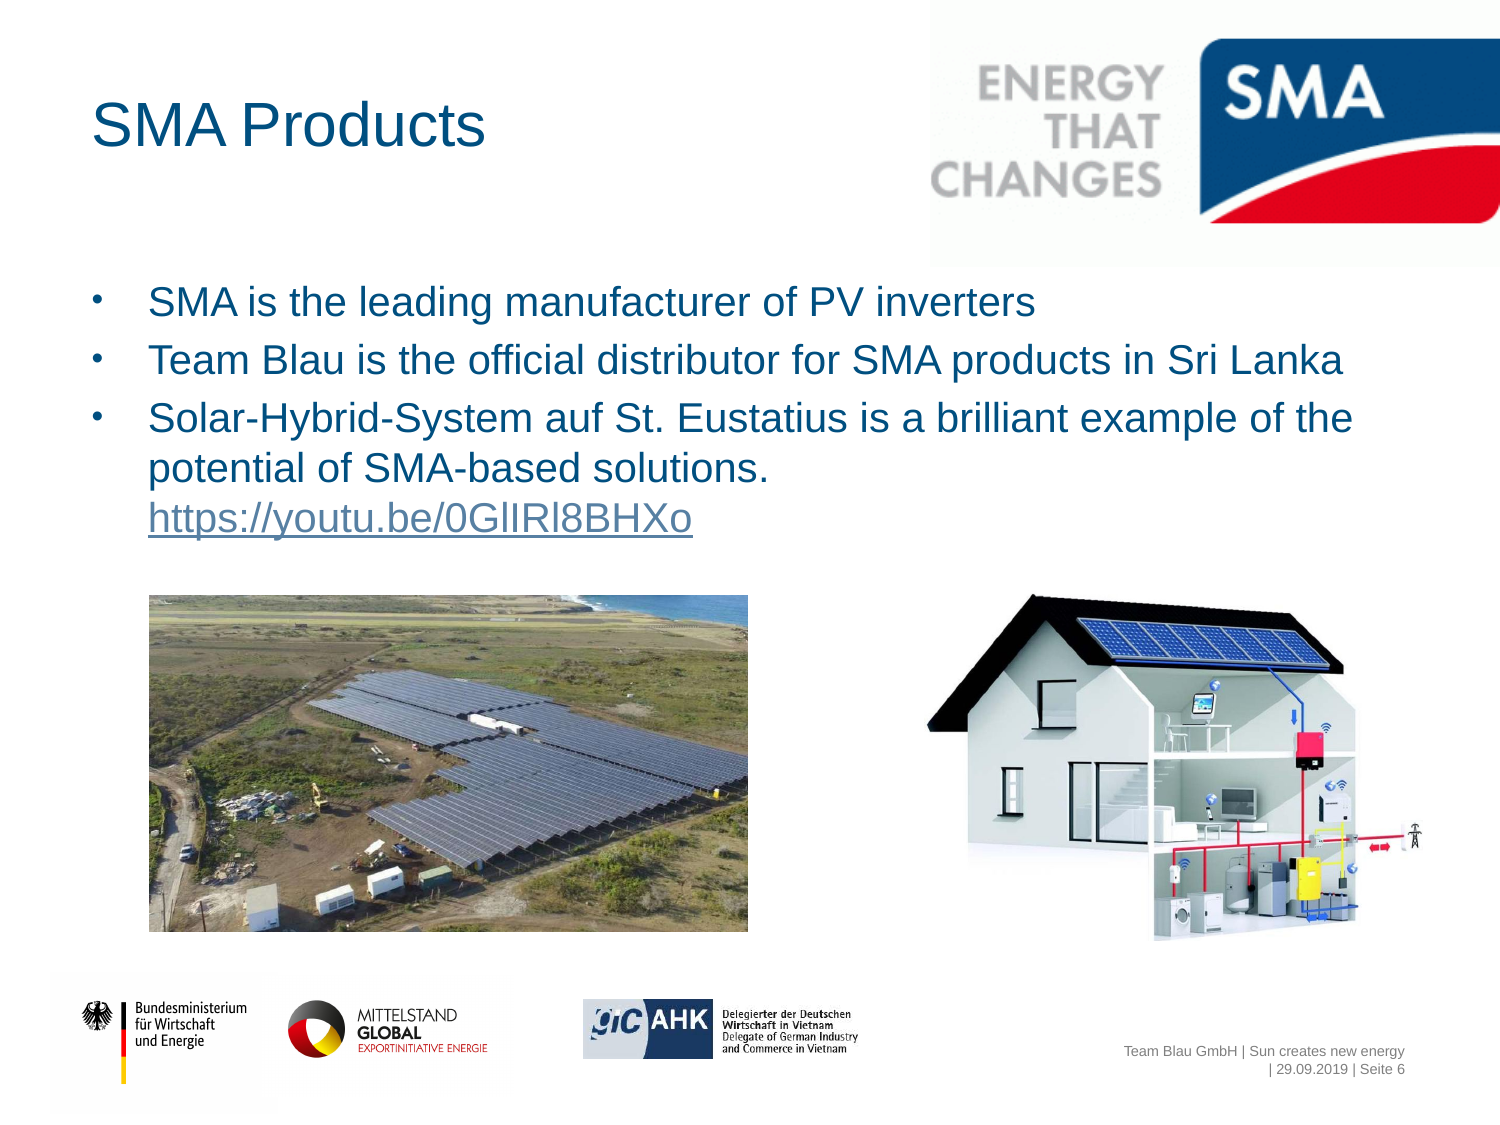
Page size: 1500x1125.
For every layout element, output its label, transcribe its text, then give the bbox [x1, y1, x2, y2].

footer Team Blau GmbH | Sun creates new energy | 29.09.2019 | Seite 6 [944, 1035, 1420, 1095]
picture [583, 999, 867, 1059]
picture [923, 585, 1423, 941]
picture [50, 972, 514, 1114]
picture [930, 0, 1500, 268]
title SMA Products [76, 78, 925, 239]
list SMA is the leading manufacturer of PV inverters Team Blau is the official distributor for SMA products in Sri Lanka Solar-Hybrid-System auf St. Eustatius is a brilliant example of the potential of SMA-based solutions. https://youtu.be/0GlIRl8BHXo [76, 267, 1418, 941]
picture [149, 594, 748, 932]
